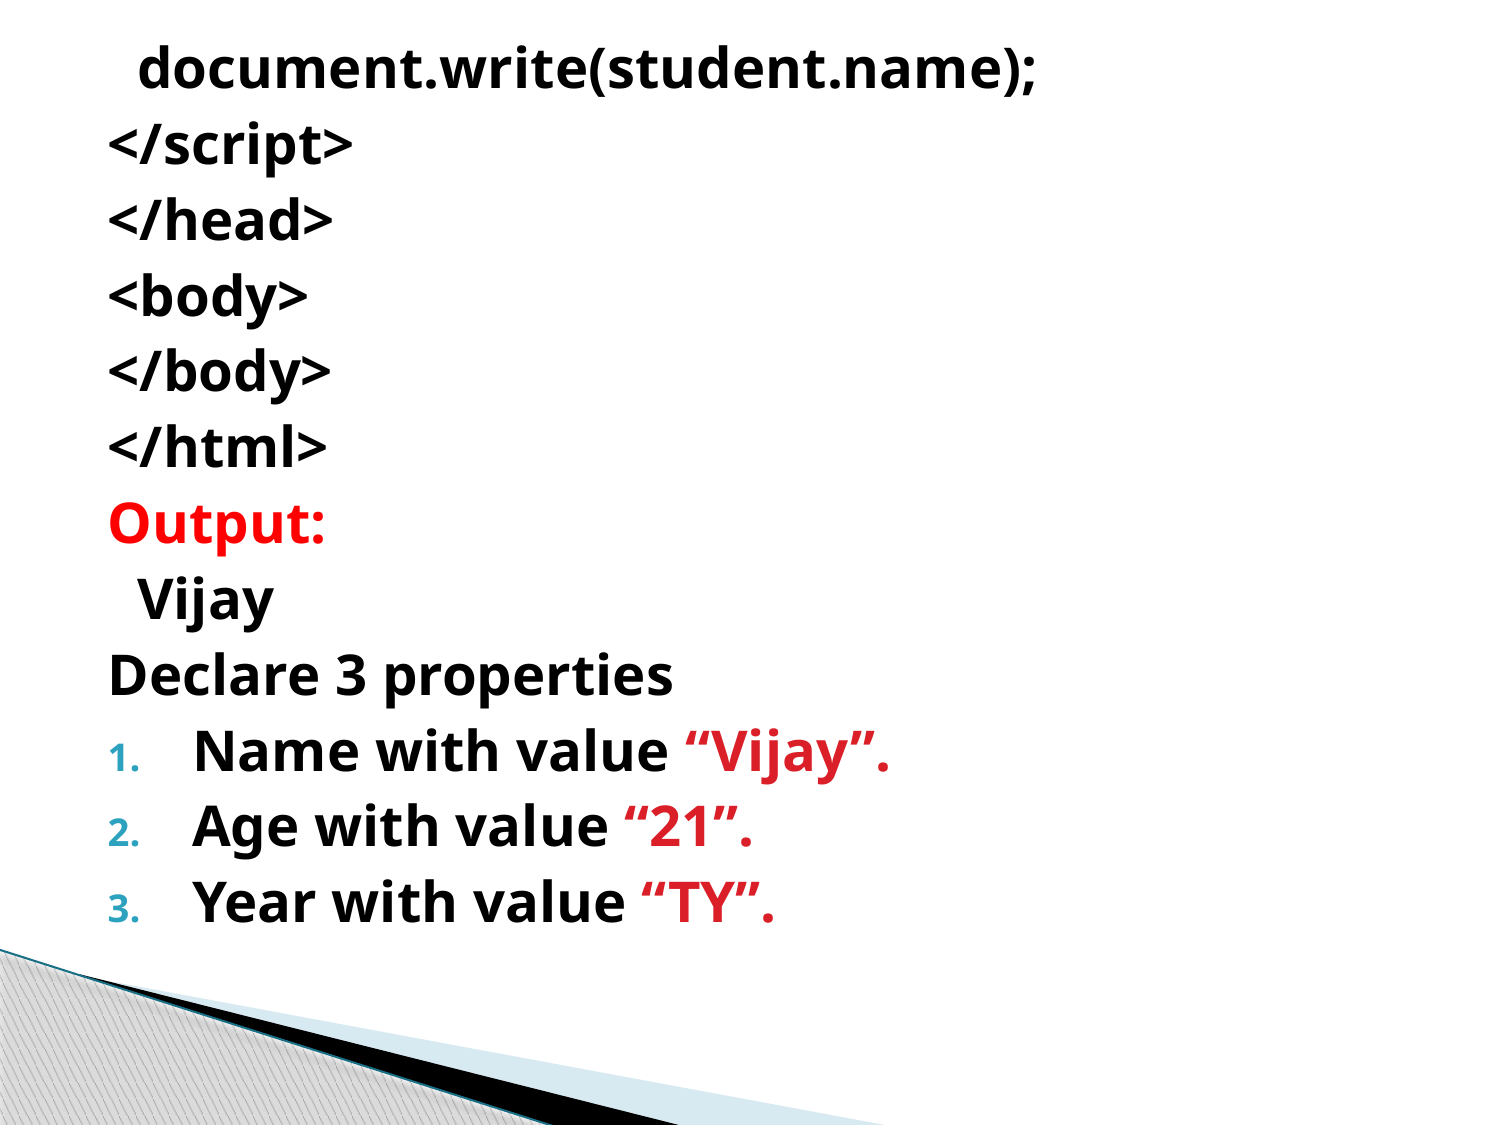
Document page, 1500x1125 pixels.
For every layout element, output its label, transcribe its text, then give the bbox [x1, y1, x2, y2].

list document.write(student.name); </script> </head> <body> </body> </html> Output: Vijay Declare 3 properties Name with value “Vijay”. Age with value “21”. Year with value “TY”. [75, 24, 1425, 986]
